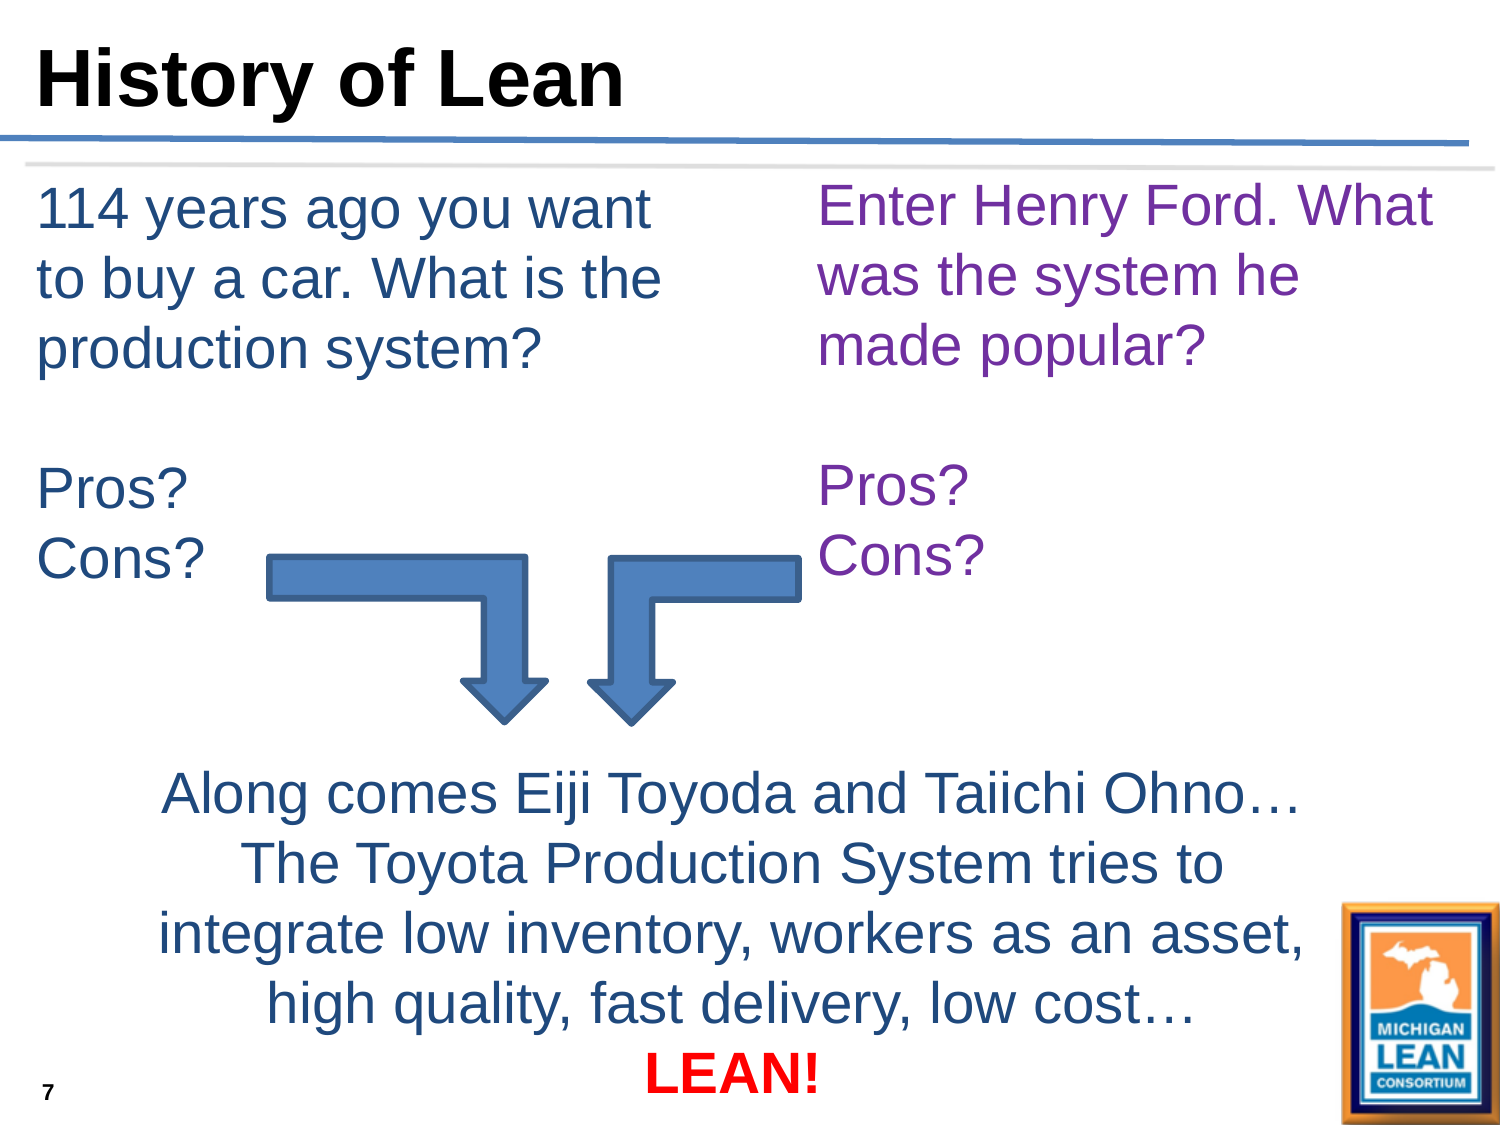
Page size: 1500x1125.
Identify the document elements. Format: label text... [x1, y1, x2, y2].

text_box 114 years ago you want to buy a car. What is the production system? Pros? Cons? [22, 162, 691, 362]
picture [1327, 889, 1500, 1125]
slide_number 7 [0, 1067, 97, 1106]
text_box [586, 554, 802, 727]
text_box Enter Henry Ford. What was the system he made popular? Pros? Cons? [802, 159, 1471, 360]
text_box Along comes Eiji Toyoda and Taiichi Ohno… The Toyota Production System tries to integrate low inventory, workers as an asset, high quality, fast delivery, low cost… LEAN! [112, 747, 1355, 1113]
text_box [266, 553, 550, 726]
text_box History of Lean [20, 17, 1500, 131]
